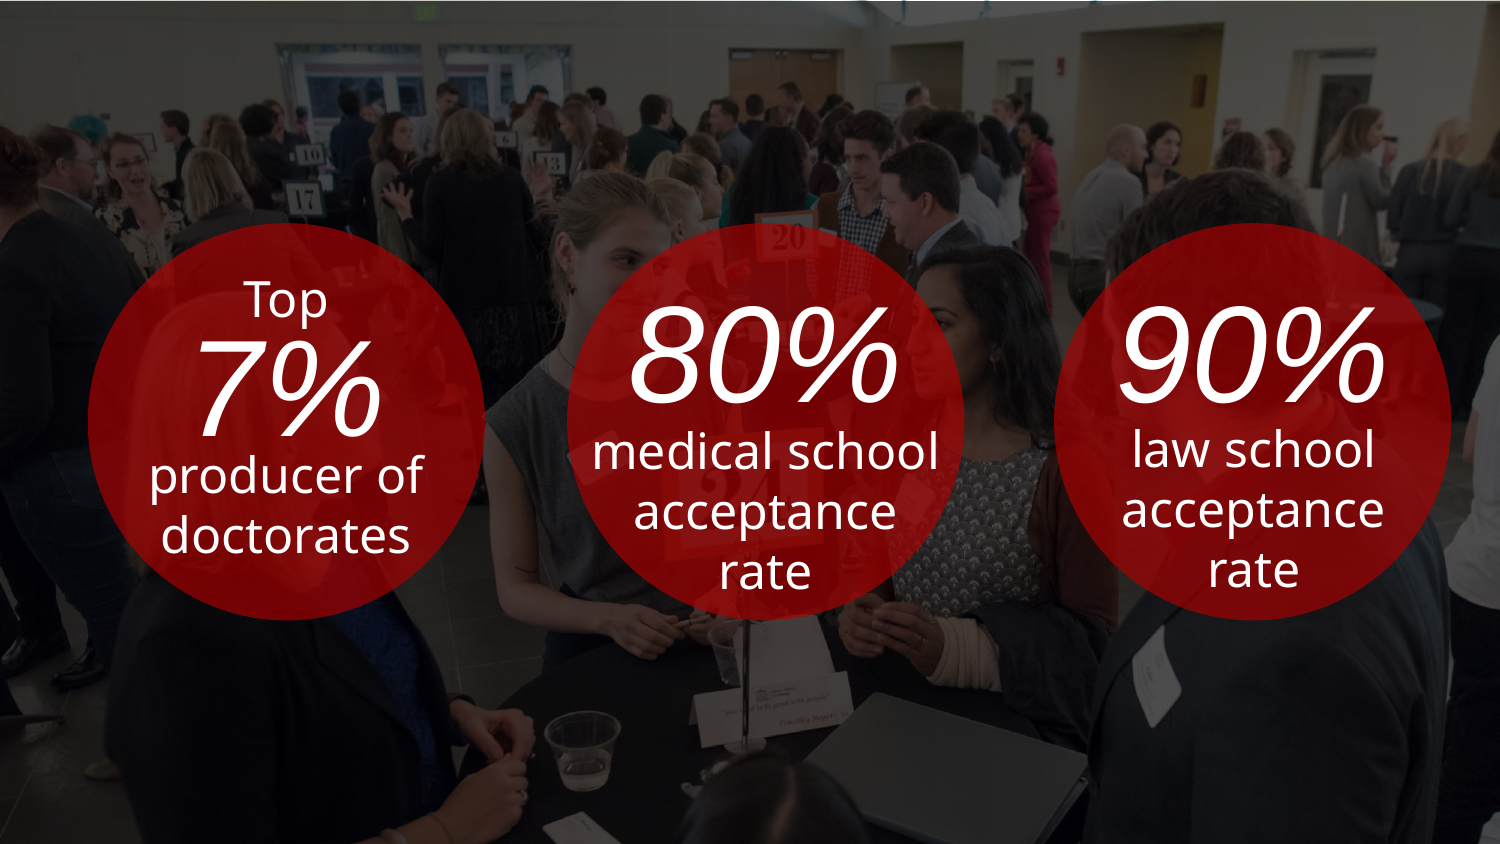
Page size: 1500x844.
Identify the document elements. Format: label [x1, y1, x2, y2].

text_box [68, 222, 1480, 621]
picture [0, 0, 1500, 844]
